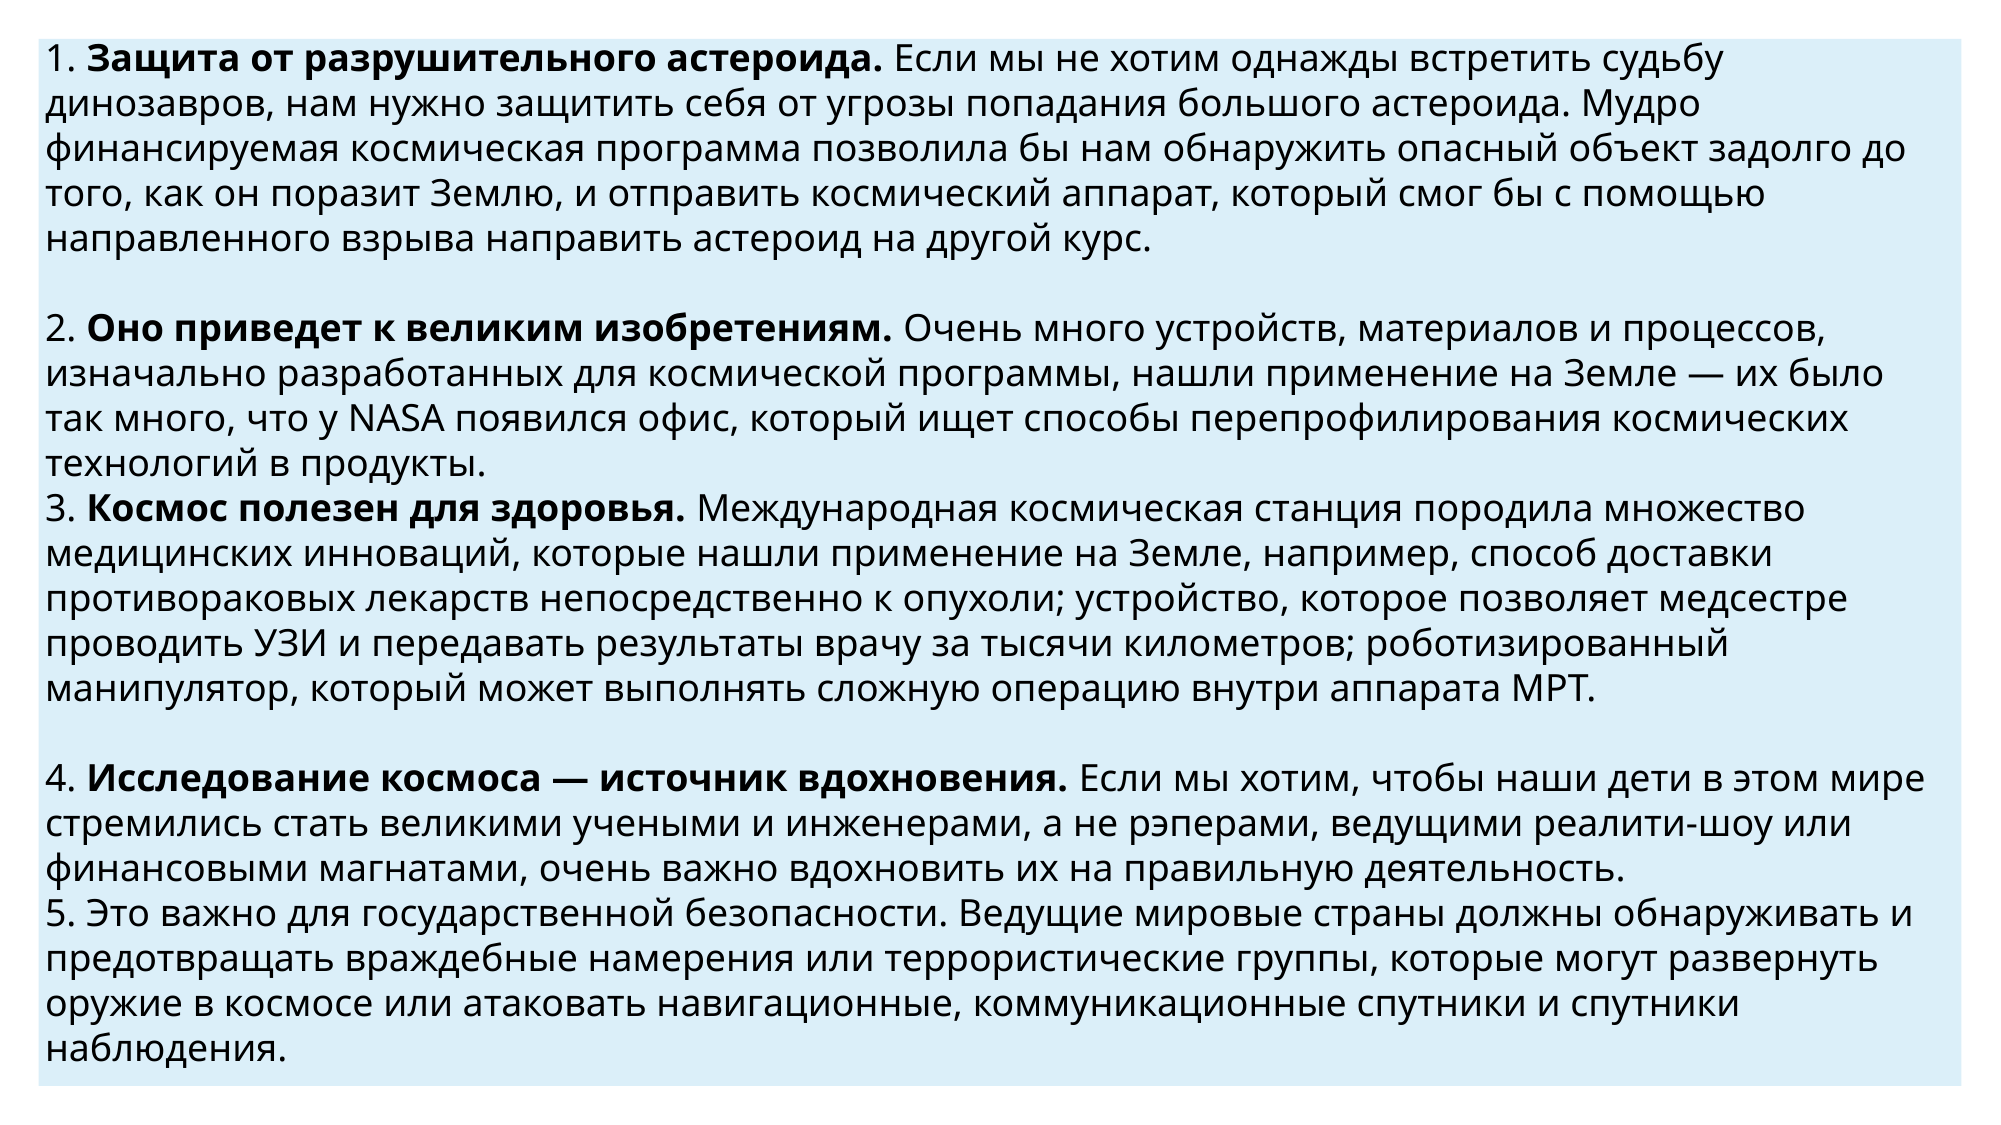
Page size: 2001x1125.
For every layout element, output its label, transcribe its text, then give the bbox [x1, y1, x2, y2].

text_box 1. Защита от разрушительного астероида. Если мы не хотим однажды встретить судьбу динозавров, нам нужно защитить себя от угрозы попадания большого астероида. Мудро финансируемая космическая программа позволила бы нам обнаружить опасный объект задолго до того, как он поразит Землю, и отправить космический аппарат, который смог бы с помощью направленного взрыва направить астероид на другой курс. 2. Оно приведет к великим изобретениям. Очень много устройств, материалов и процессов, изначально разработанных для космической программы, нашли применение на Земле — их было так много, что у NASA появился офис, который ищет способы перепрофилирования космических технологий в продукты. 3. Космос полезен для здоровья. Международная космическая станция породила множество медицинских инноваций, которые нашли применение на Земле, например, способ доставки противораковых лекарств непосредственно к опухоли; устройство, которое позволяет медсестре проводить УЗИ и передавать результаты врачу за тысячи километров; роботизированный манипулятор, который может выполнять сложную операцию внутри аппарата МРТ. 4. Исследование космоса — источник вдохновения. Если мы хотим, чтобы наши дети в этом мире стремились стать великими учеными и инженерами, а не рэперами, ведущими реалити-шоу или финансовыми магнатами, очень важно вдохновить их на правильную деятельность. 5. Это важно для государственной безопасности. Ведущие мировые страны должны обнаруживать и предотвращать враждебные намерения или террористические группы, которые могут развернуть оружие в космосе или атаковать навигационные, коммуникационные спутники и спутники наблюдения. [30, 26, 1949, 1121]
